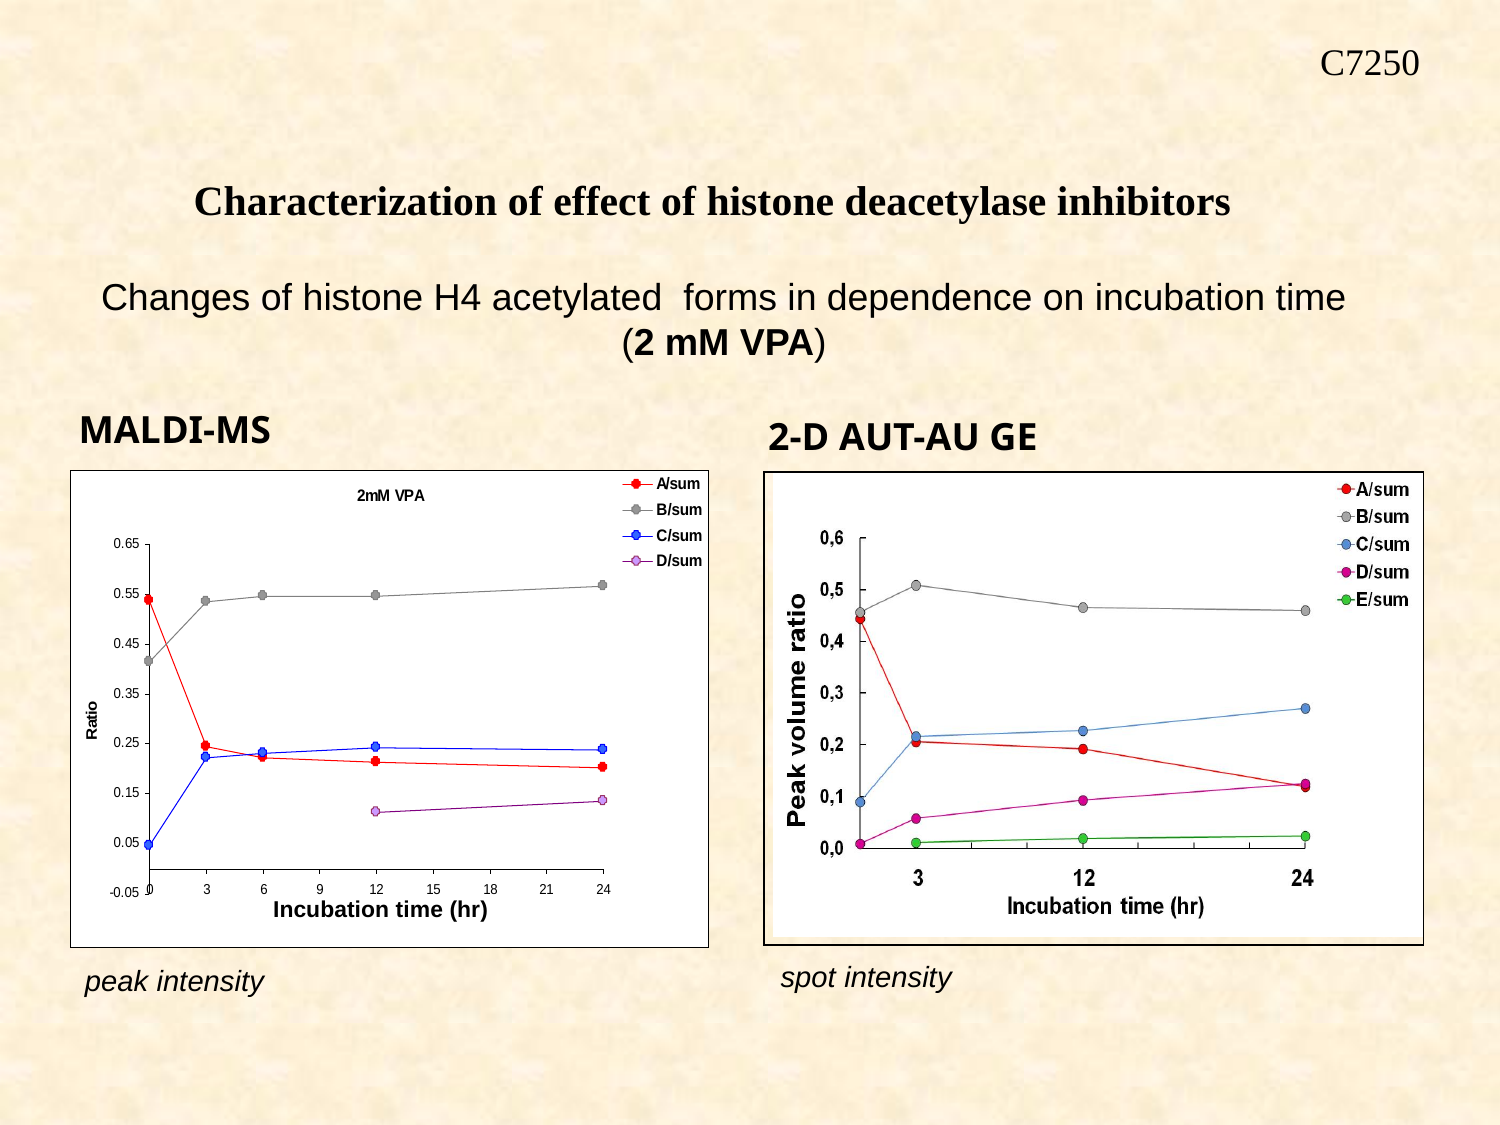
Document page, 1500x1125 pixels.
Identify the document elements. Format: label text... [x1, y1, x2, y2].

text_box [64, 464, 715, 953]
picture [0, 0, 1500, 1125]
text_box Changes of histone H4 acetylated forms in dependence on incubation time (2 mM VPA) [86, 265, 1362, 371]
text_box C7250 [1305, 30, 1436, 91]
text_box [764, 470, 1424, 946]
text_box Characterization of effect of histone deacetylase inhibitors [178, 165, 1247, 231]
text_box MALDI-MS [63, 399, 287, 459]
text_box 2-D AUT-AU GE [753, 405, 1053, 466]
text_box peak intensity [70, 954, 280, 1005]
text_box spot intensity [765, 951, 968, 1001]
